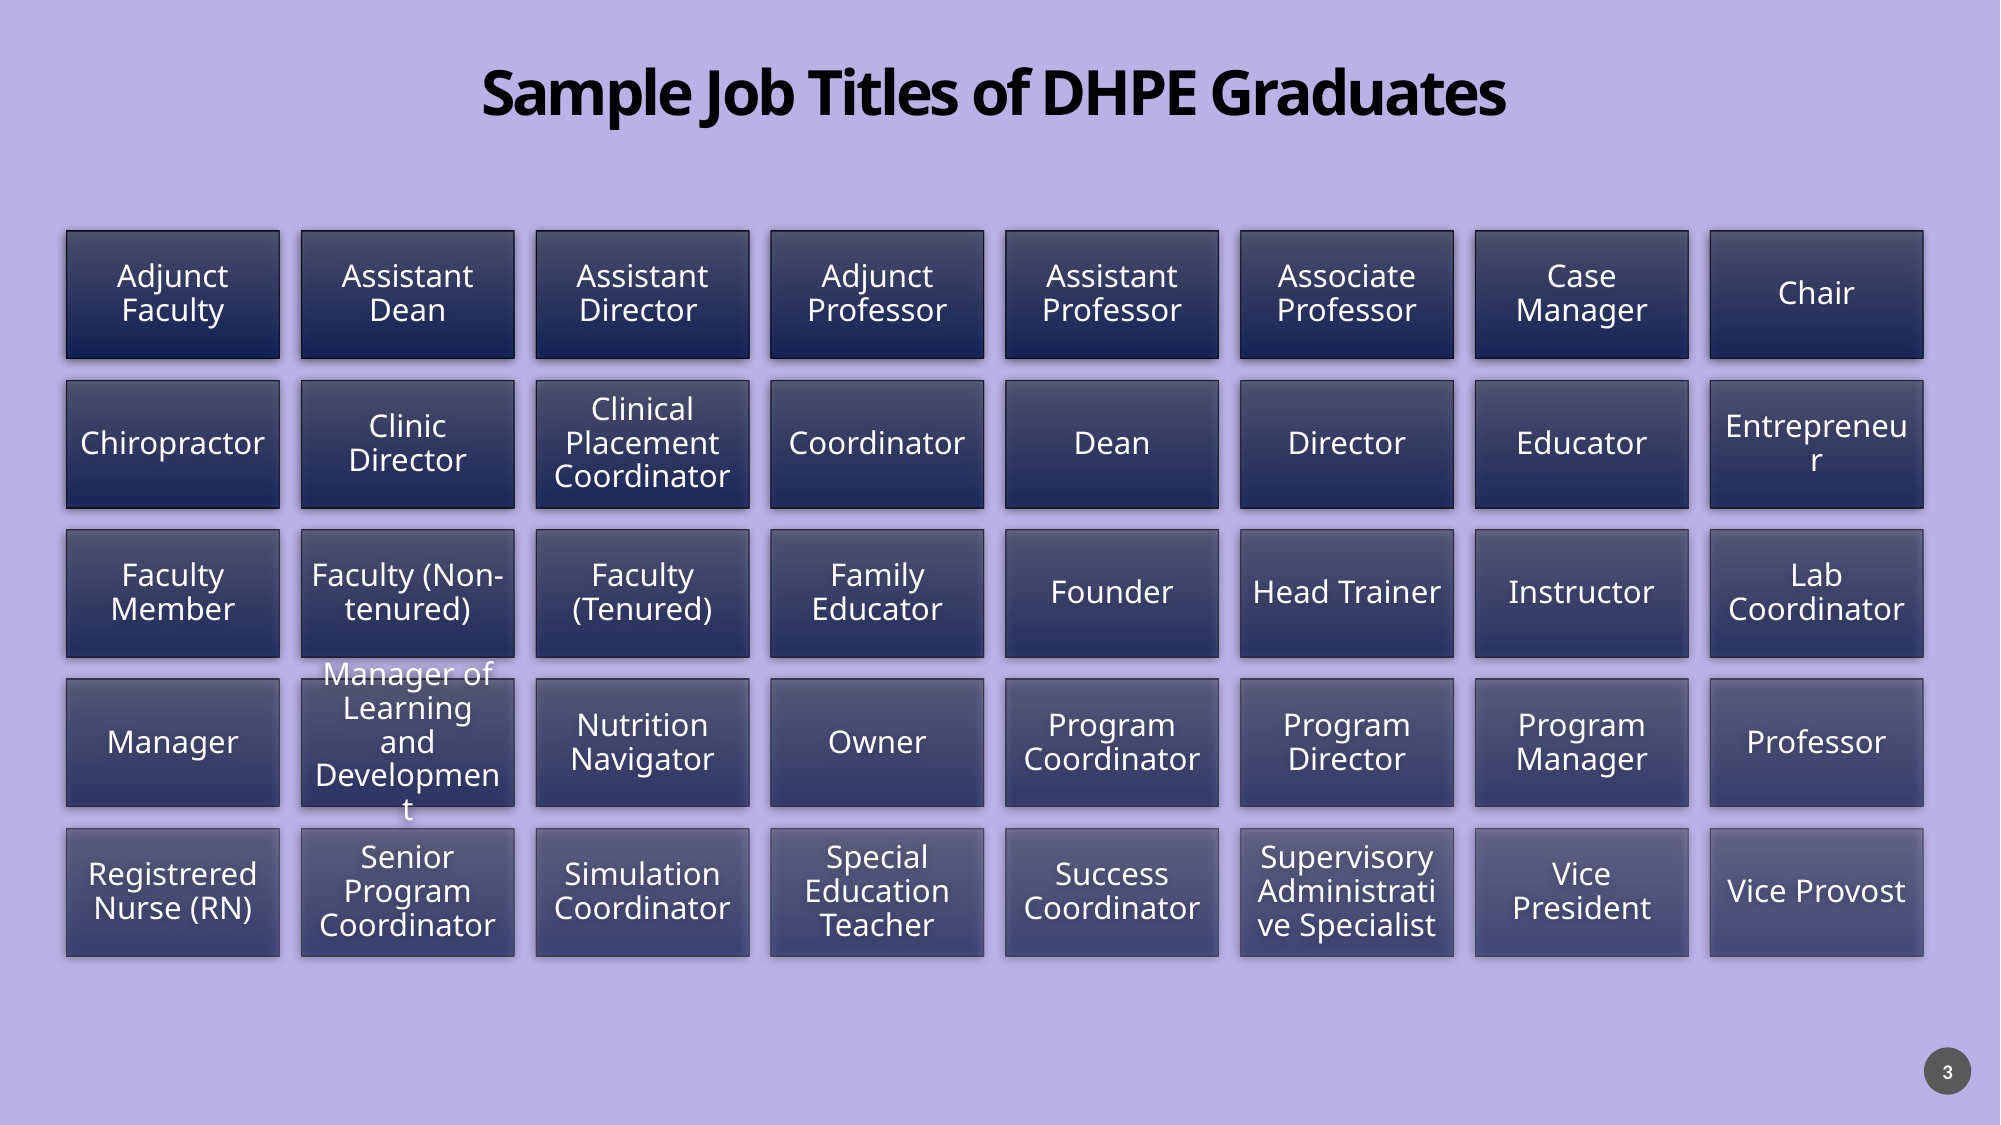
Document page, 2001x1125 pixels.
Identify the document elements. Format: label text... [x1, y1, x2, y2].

title Sample Job Titles of DHPE Graduates [65, 60, 1925, 132]
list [65, 180, 1924, 1007]
slide_number 3 [1923, 1047, 1972, 1095]
